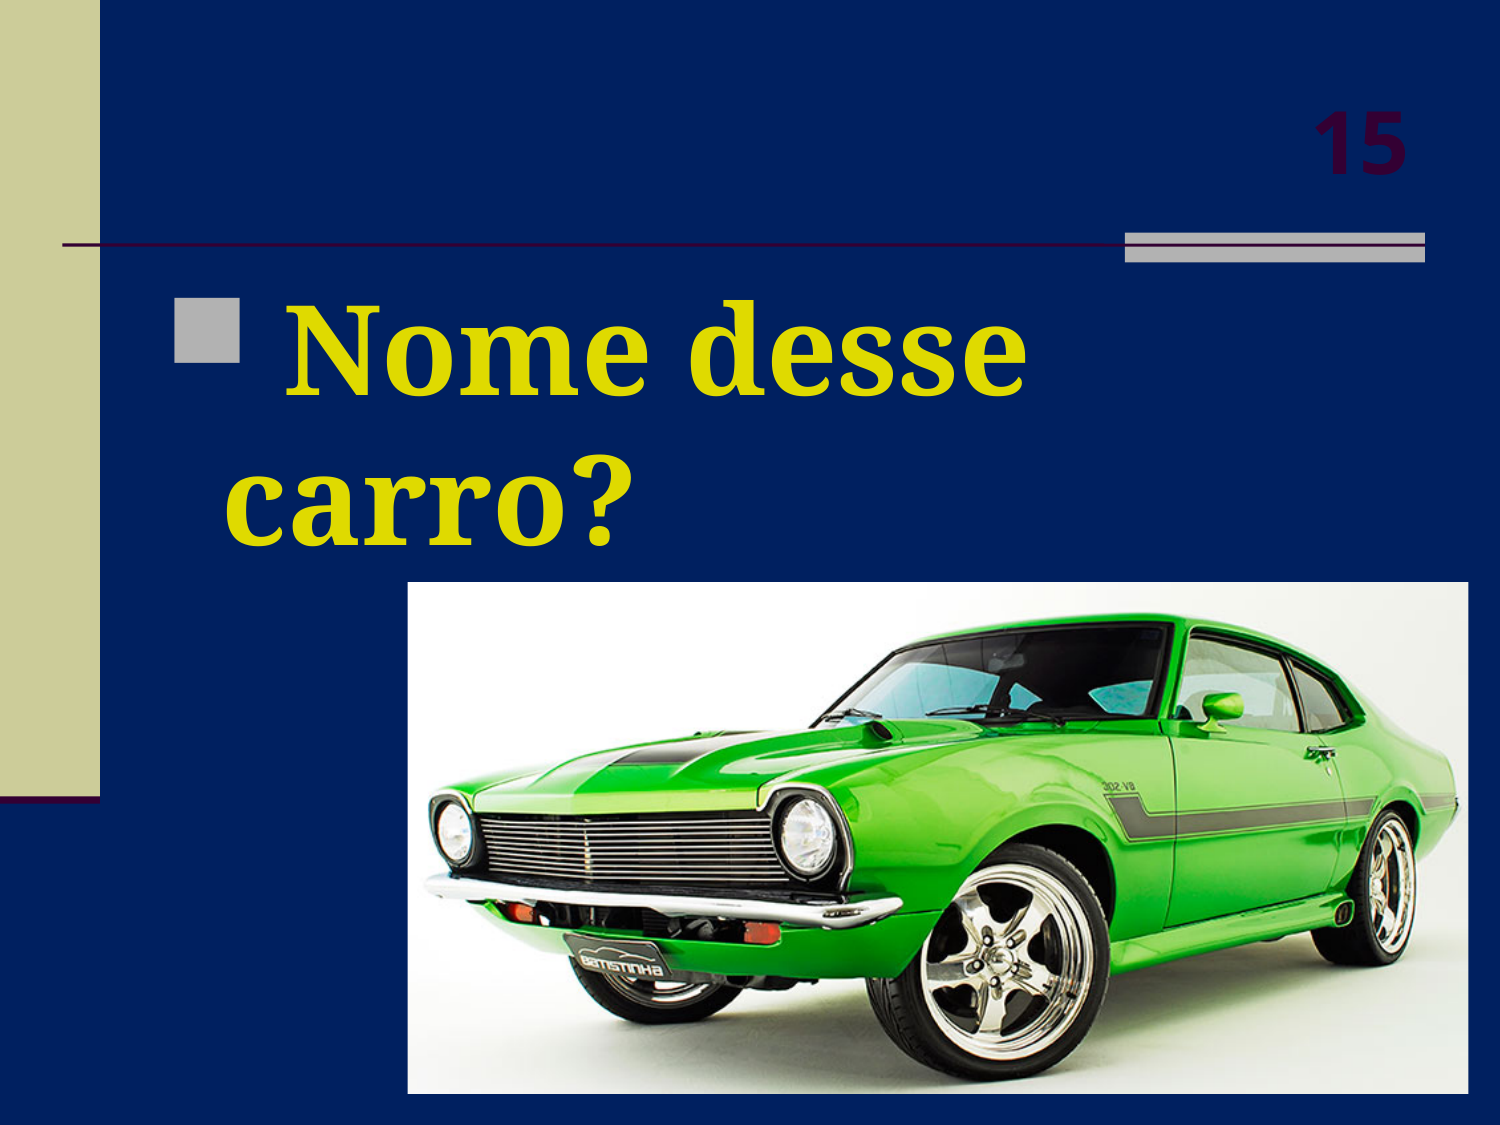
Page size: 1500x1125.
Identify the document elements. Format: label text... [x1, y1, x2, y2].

list Nome desse carro? [150, 262, 1425, 575]
title 15 [150, 45, 1425, 234]
picture [407, 582, 1469, 1095]
